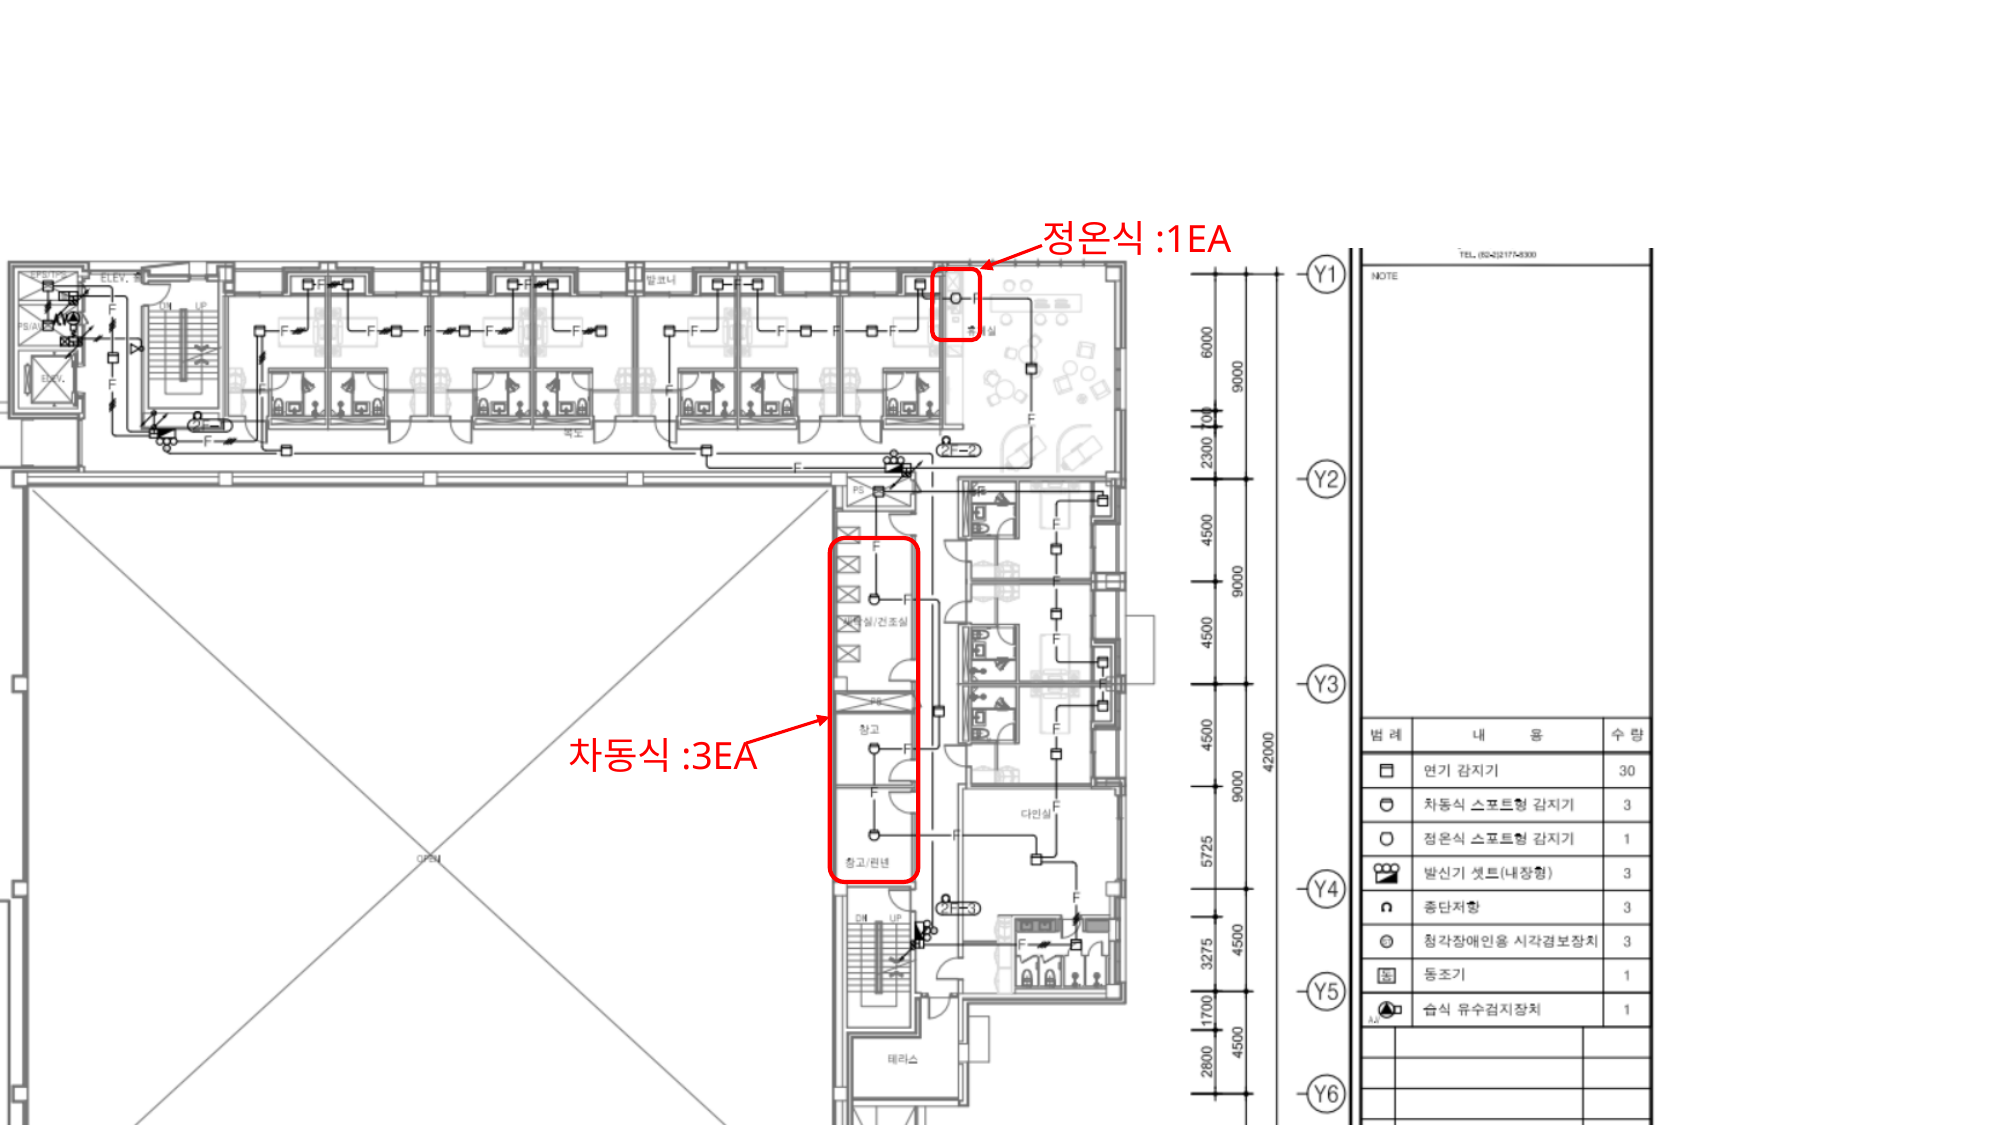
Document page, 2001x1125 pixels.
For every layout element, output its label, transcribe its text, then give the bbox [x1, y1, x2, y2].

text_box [745, 716, 830, 744]
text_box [979, 245, 1042, 269]
picture [0, 248, 1660, 1125]
text_box 정온식:1EA [1027, 207, 1290, 248]
